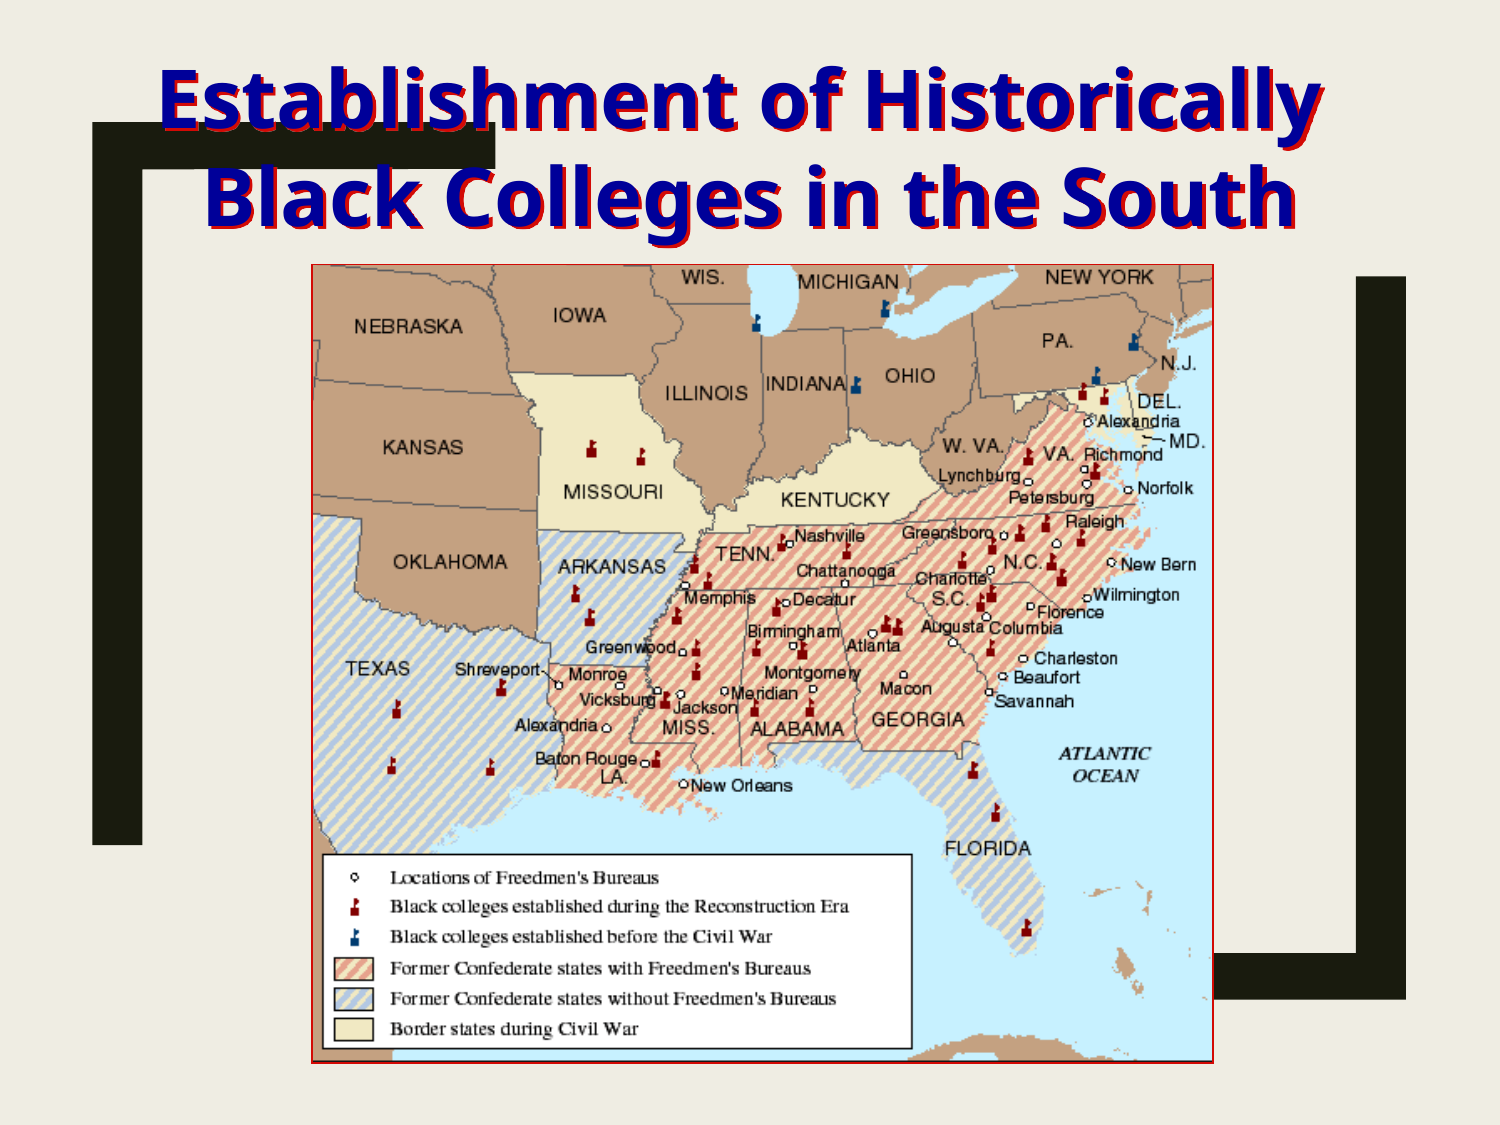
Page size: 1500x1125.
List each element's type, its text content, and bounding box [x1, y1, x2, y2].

picture [312, 265, 1213, 1063]
text_box Establishment of Historically Black Colleges in the South [0, 40, 1500, 250]
